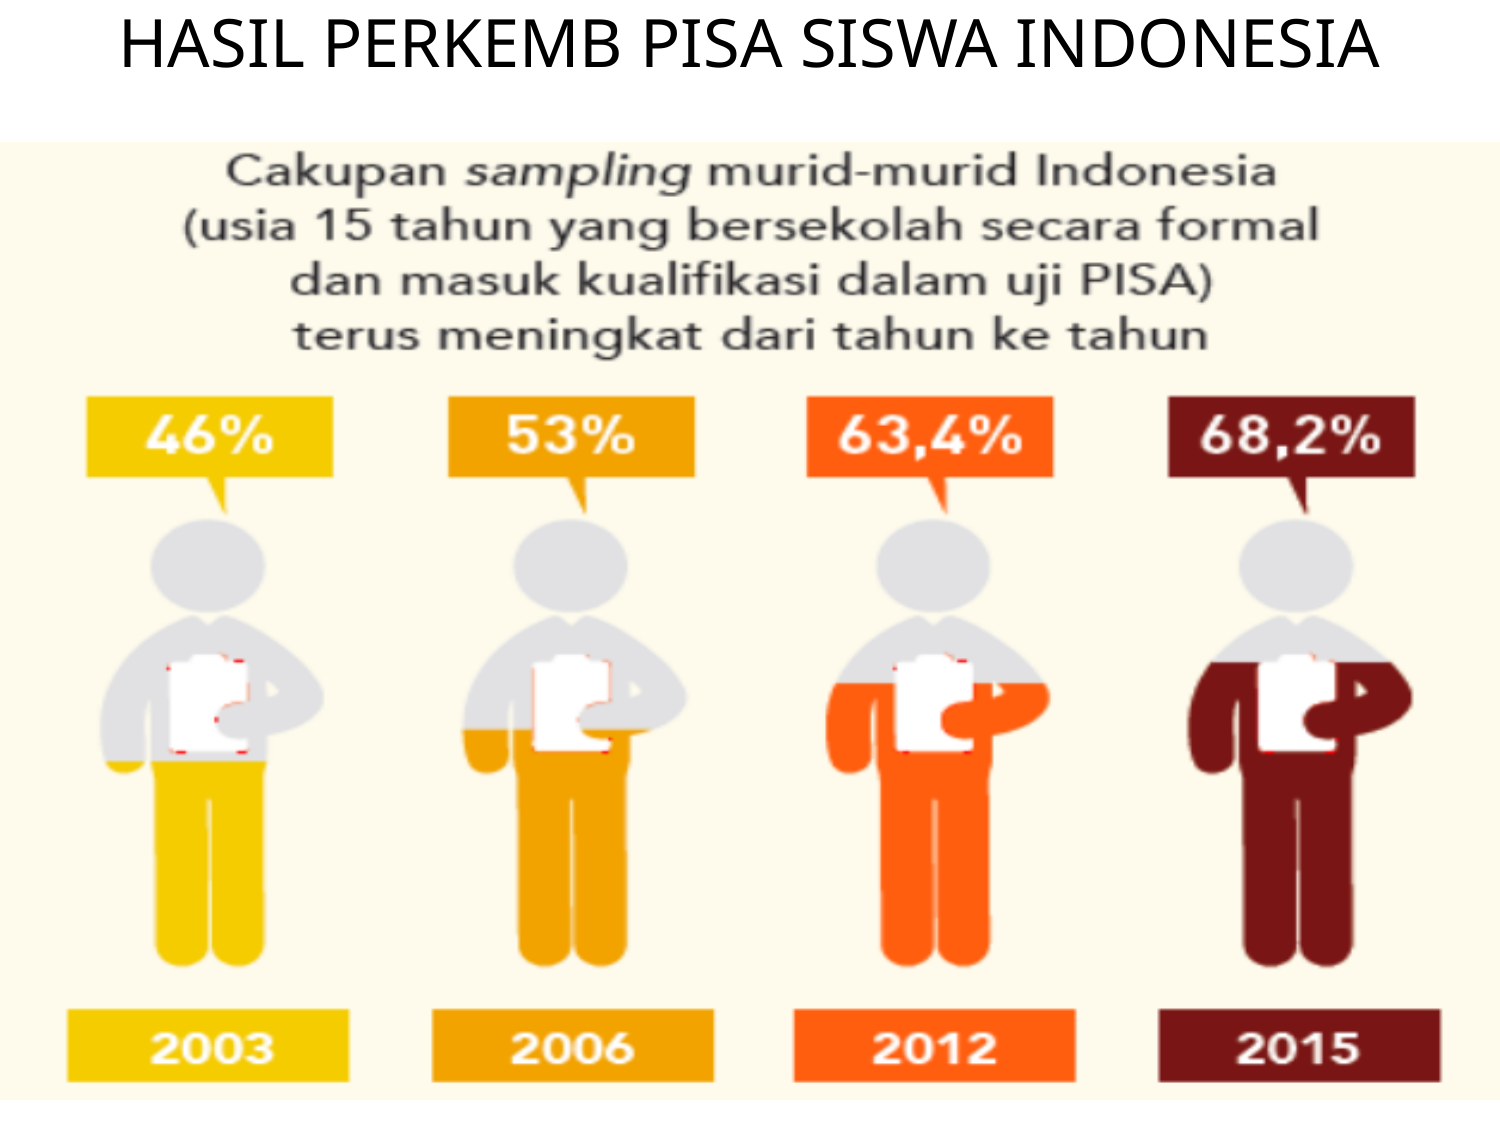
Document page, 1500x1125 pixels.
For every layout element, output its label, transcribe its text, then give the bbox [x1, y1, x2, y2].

picture [0, 141, 1500, 1101]
title HASIL PERKEMB PISA SISWA INDONESIA [75, 7, 1425, 75]
